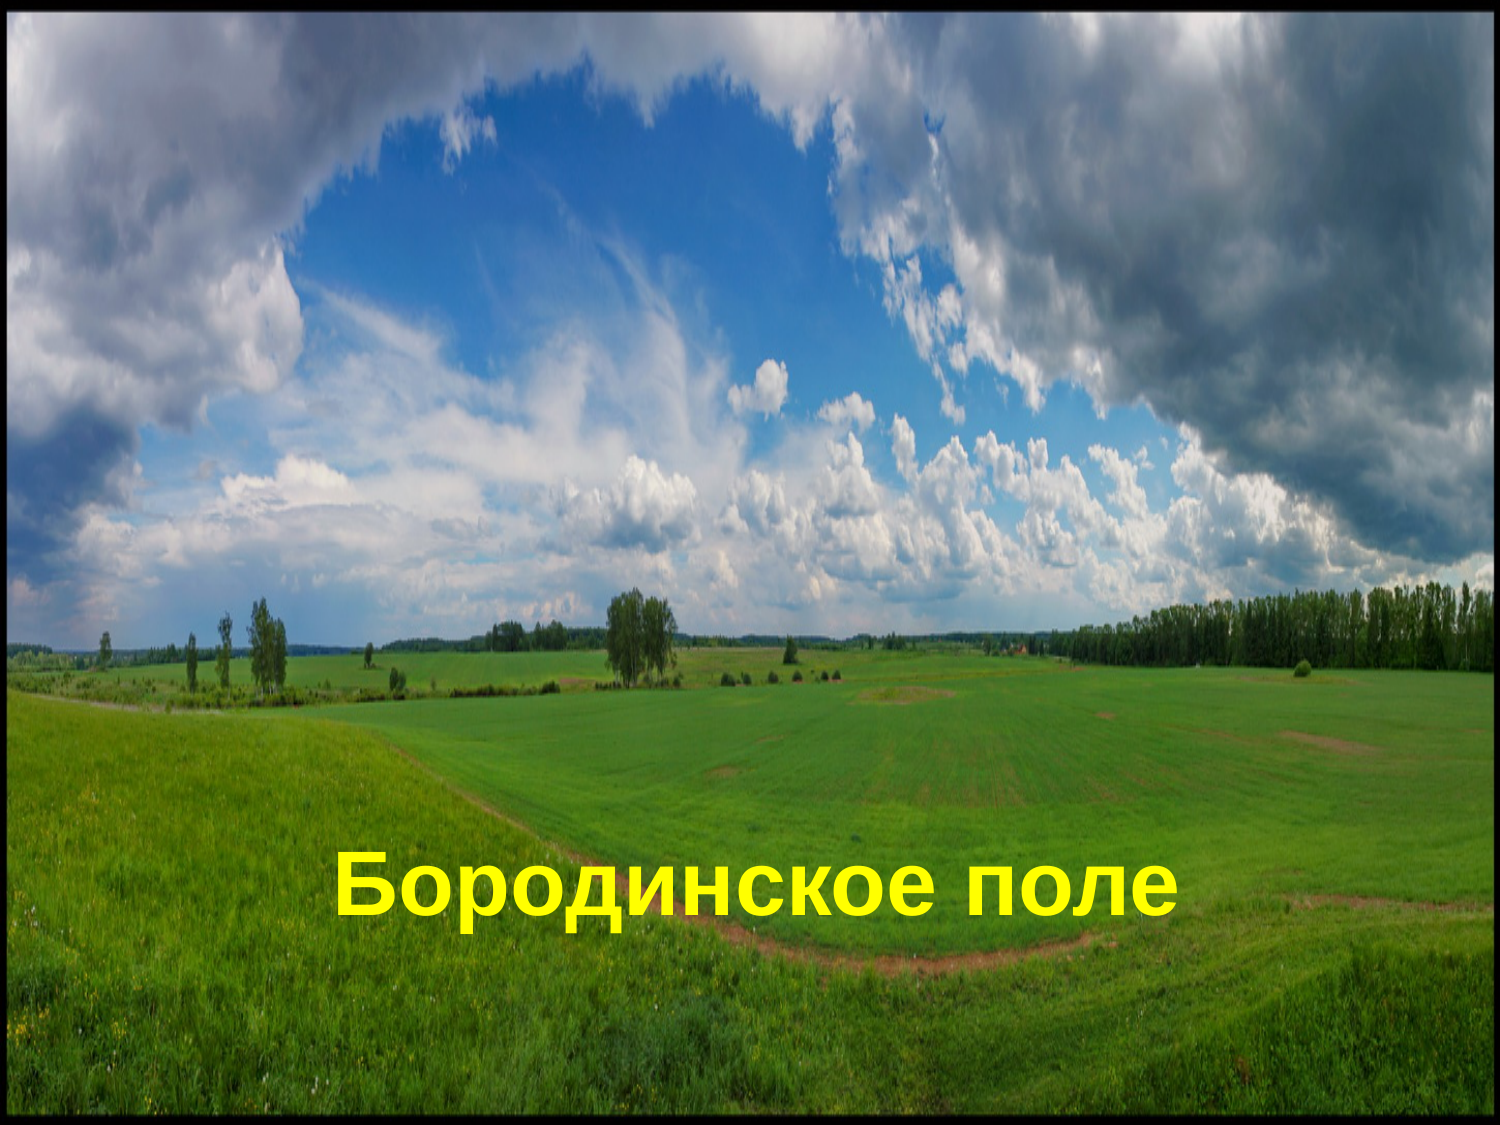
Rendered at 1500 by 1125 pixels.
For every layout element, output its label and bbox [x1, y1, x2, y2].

list [0, 0, 1500, 1125]
